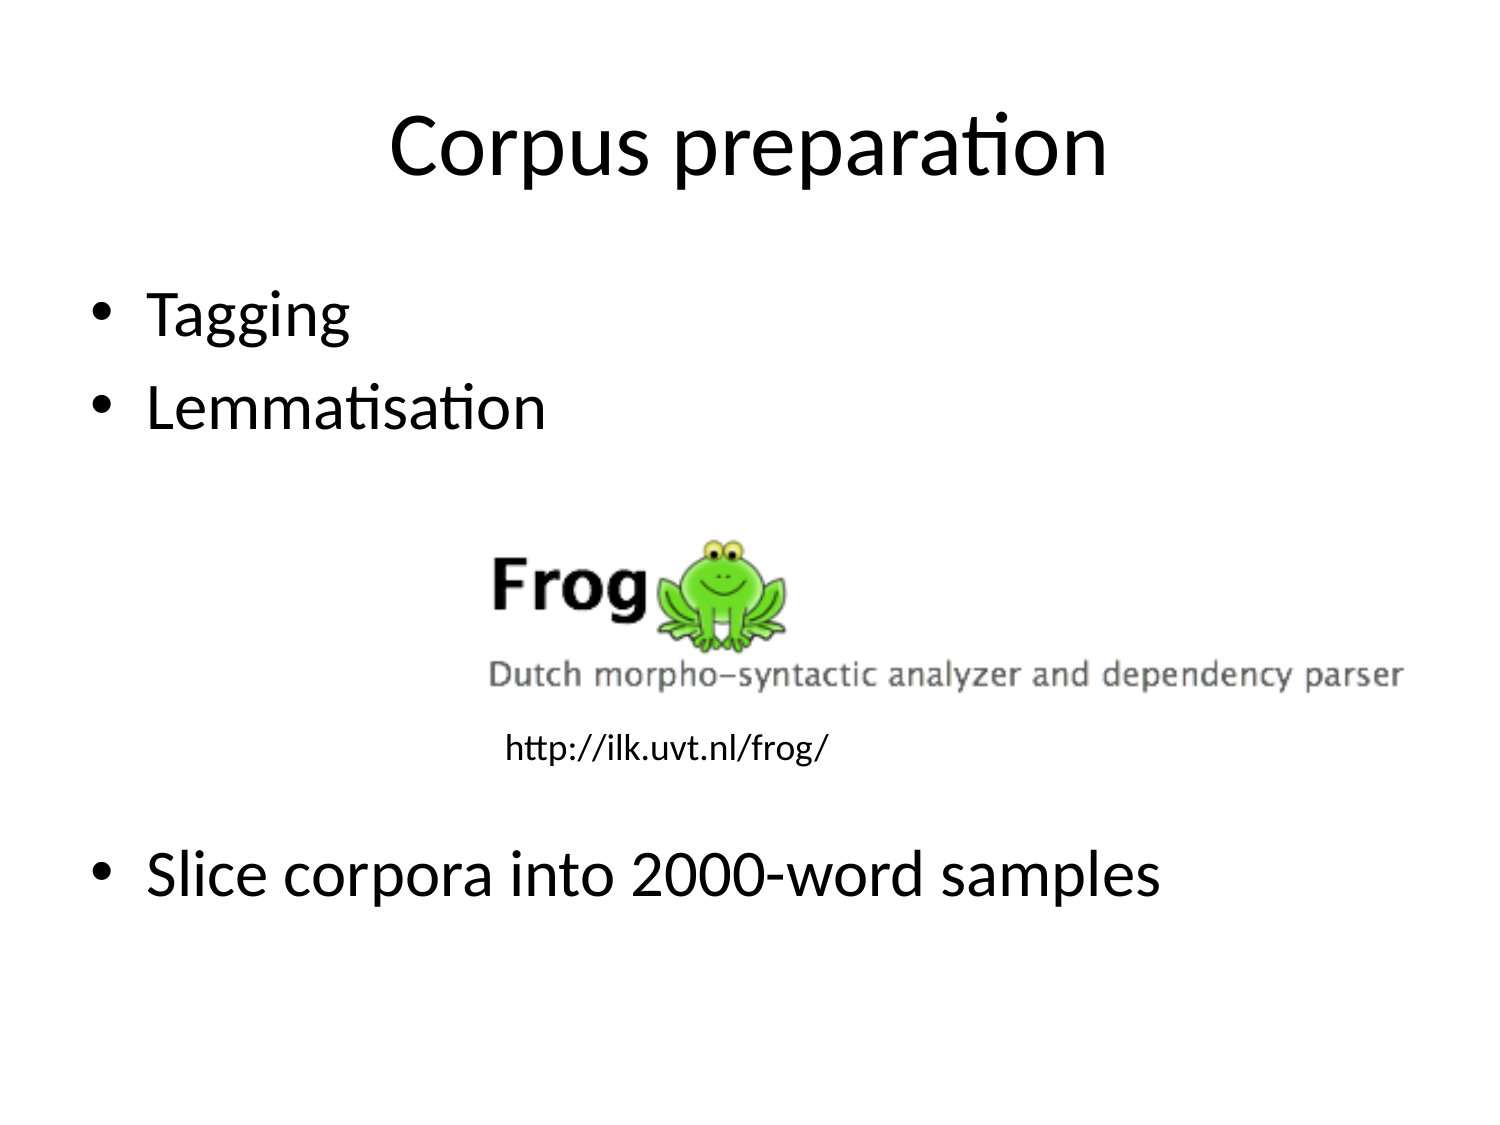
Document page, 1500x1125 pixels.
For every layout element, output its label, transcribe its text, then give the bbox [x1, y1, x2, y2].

picture [439, 455, 1500, 766]
title Corpus preparation [75, 45, 1425, 233]
list Tagging Lemmatisation Slice corpora into 2000-word samples [75, 262, 1425, 1005]
